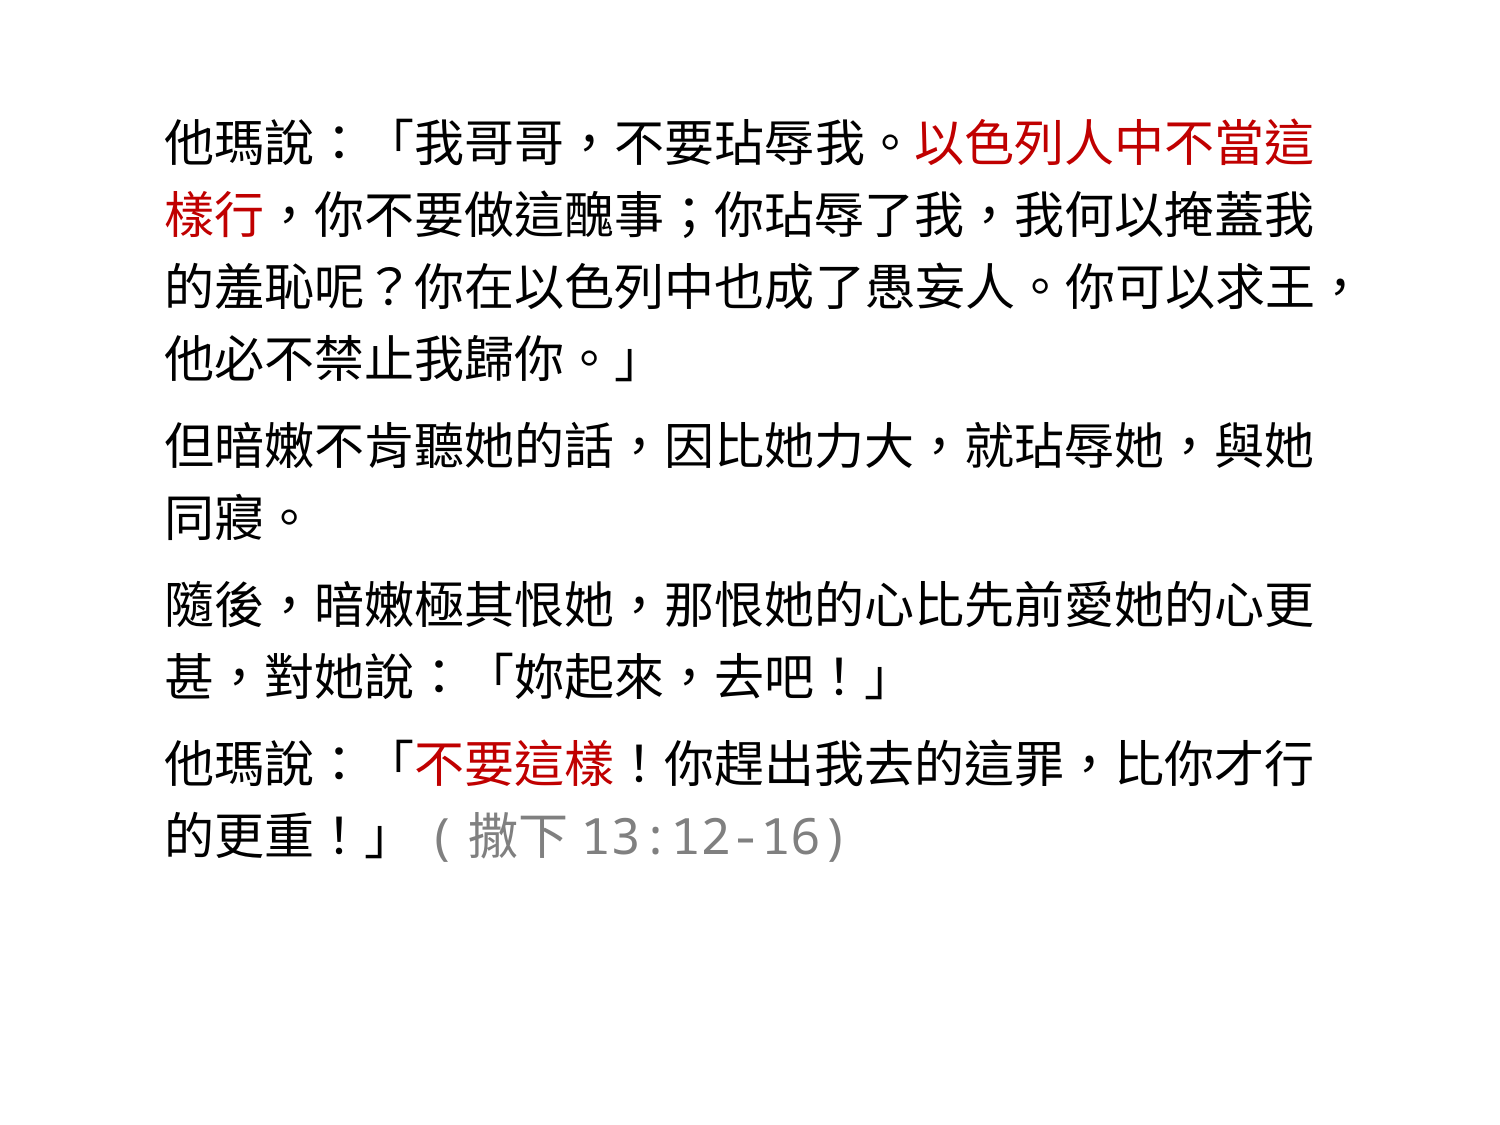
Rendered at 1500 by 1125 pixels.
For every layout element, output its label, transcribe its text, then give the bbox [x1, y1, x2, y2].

text_box 他瑪說：「我哥哥，不要玷辱我。以色列人中不當這樣行，你不要做這醜事；你玷辱了我，我何以掩蓋我的羞恥呢？你在以色列中也成了愚妄人。你可以求王，他必不禁止我歸你。」 但暗嫩不肯聽她的話，因比她力大，就玷辱她，與她同寢。 隨後，暗嫩極其恨她，那恨她的心比先前愛她的心更甚，對她說：「妳起來，去吧！」 他瑪說：「不要這樣！你趕出我去的這罪，比你才行的更重！」(撒下13:12-16) [149, 92, 1350, 872]
